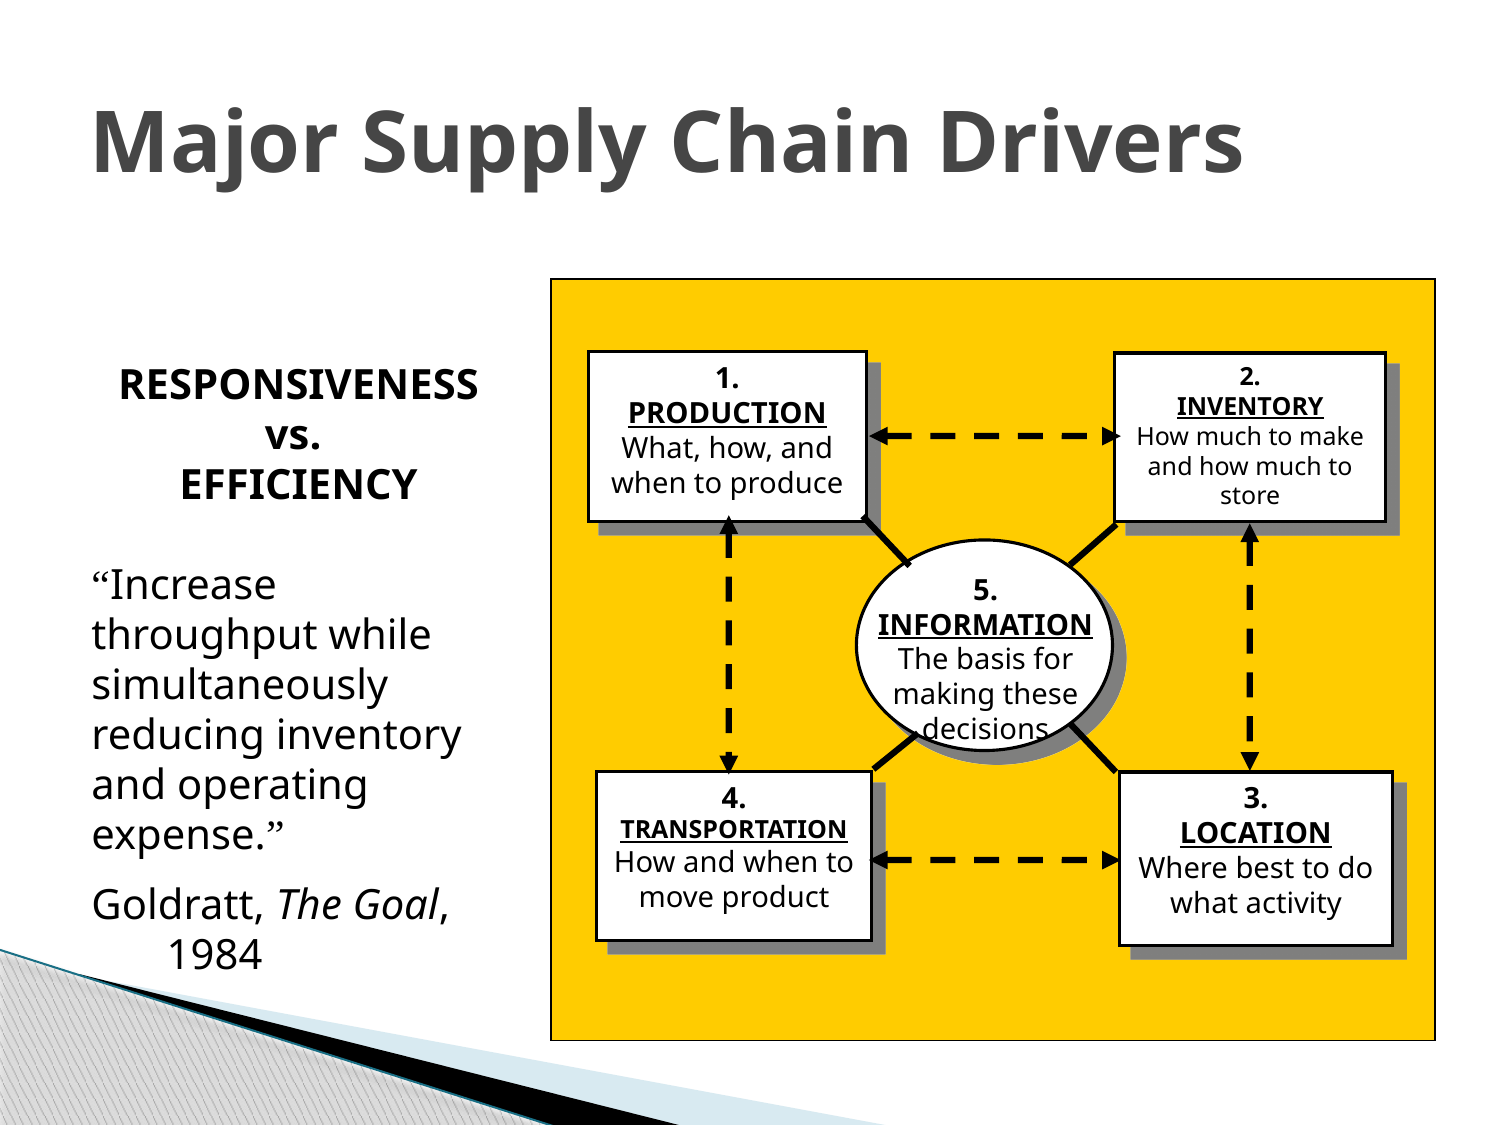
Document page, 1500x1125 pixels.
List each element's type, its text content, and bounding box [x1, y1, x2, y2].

title Major Supply Chain Drivers [75, 45, 1425, 233]
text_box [550, 278, 1436, 1041]
text_box RESPONSIVENESS vs. EFFICIENCY “Increase throughput while simultaneously reducing inventory and operating expense.” Goldratt, The Goal, 1984 [76, 350, 521, 989]
